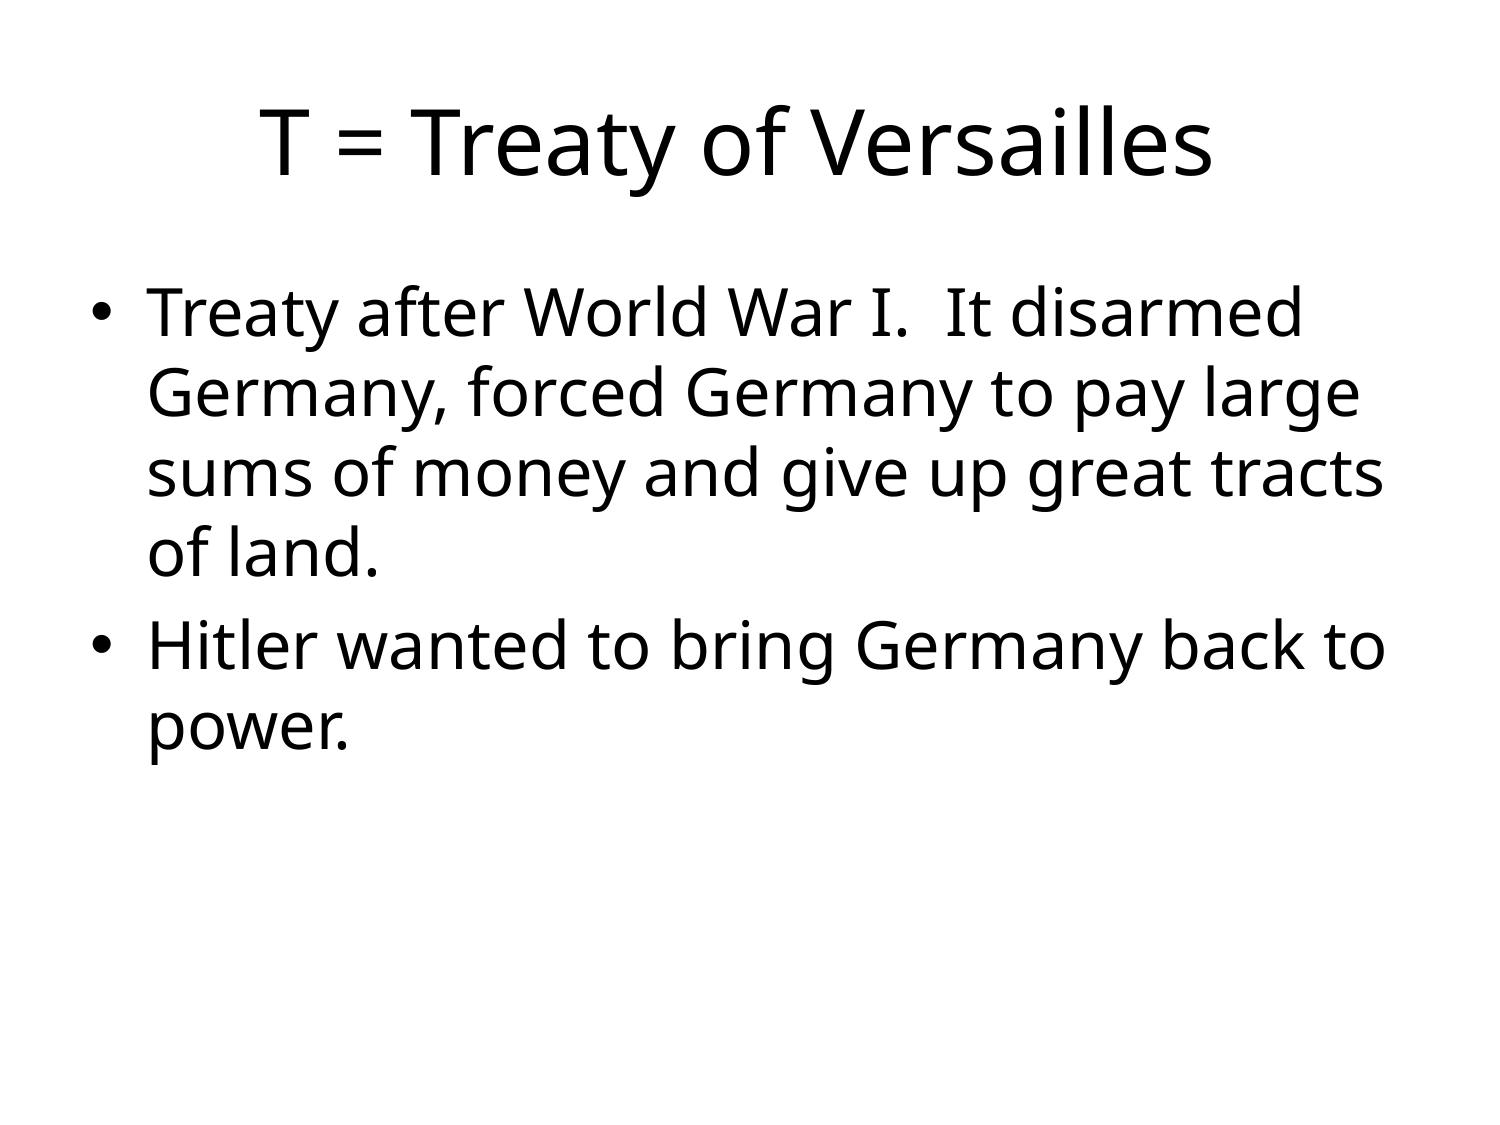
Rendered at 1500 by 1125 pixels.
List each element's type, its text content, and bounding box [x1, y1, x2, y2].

list Treaty after World War I. It disarmed Germany, forced Germany to pay large sums of money and give up great tracts of land. Hitler wanted to bring Germany back to power. [75, 262, 1425, 1005]
title T = Treaty of Versailles [75, 45, 1425, 233]
